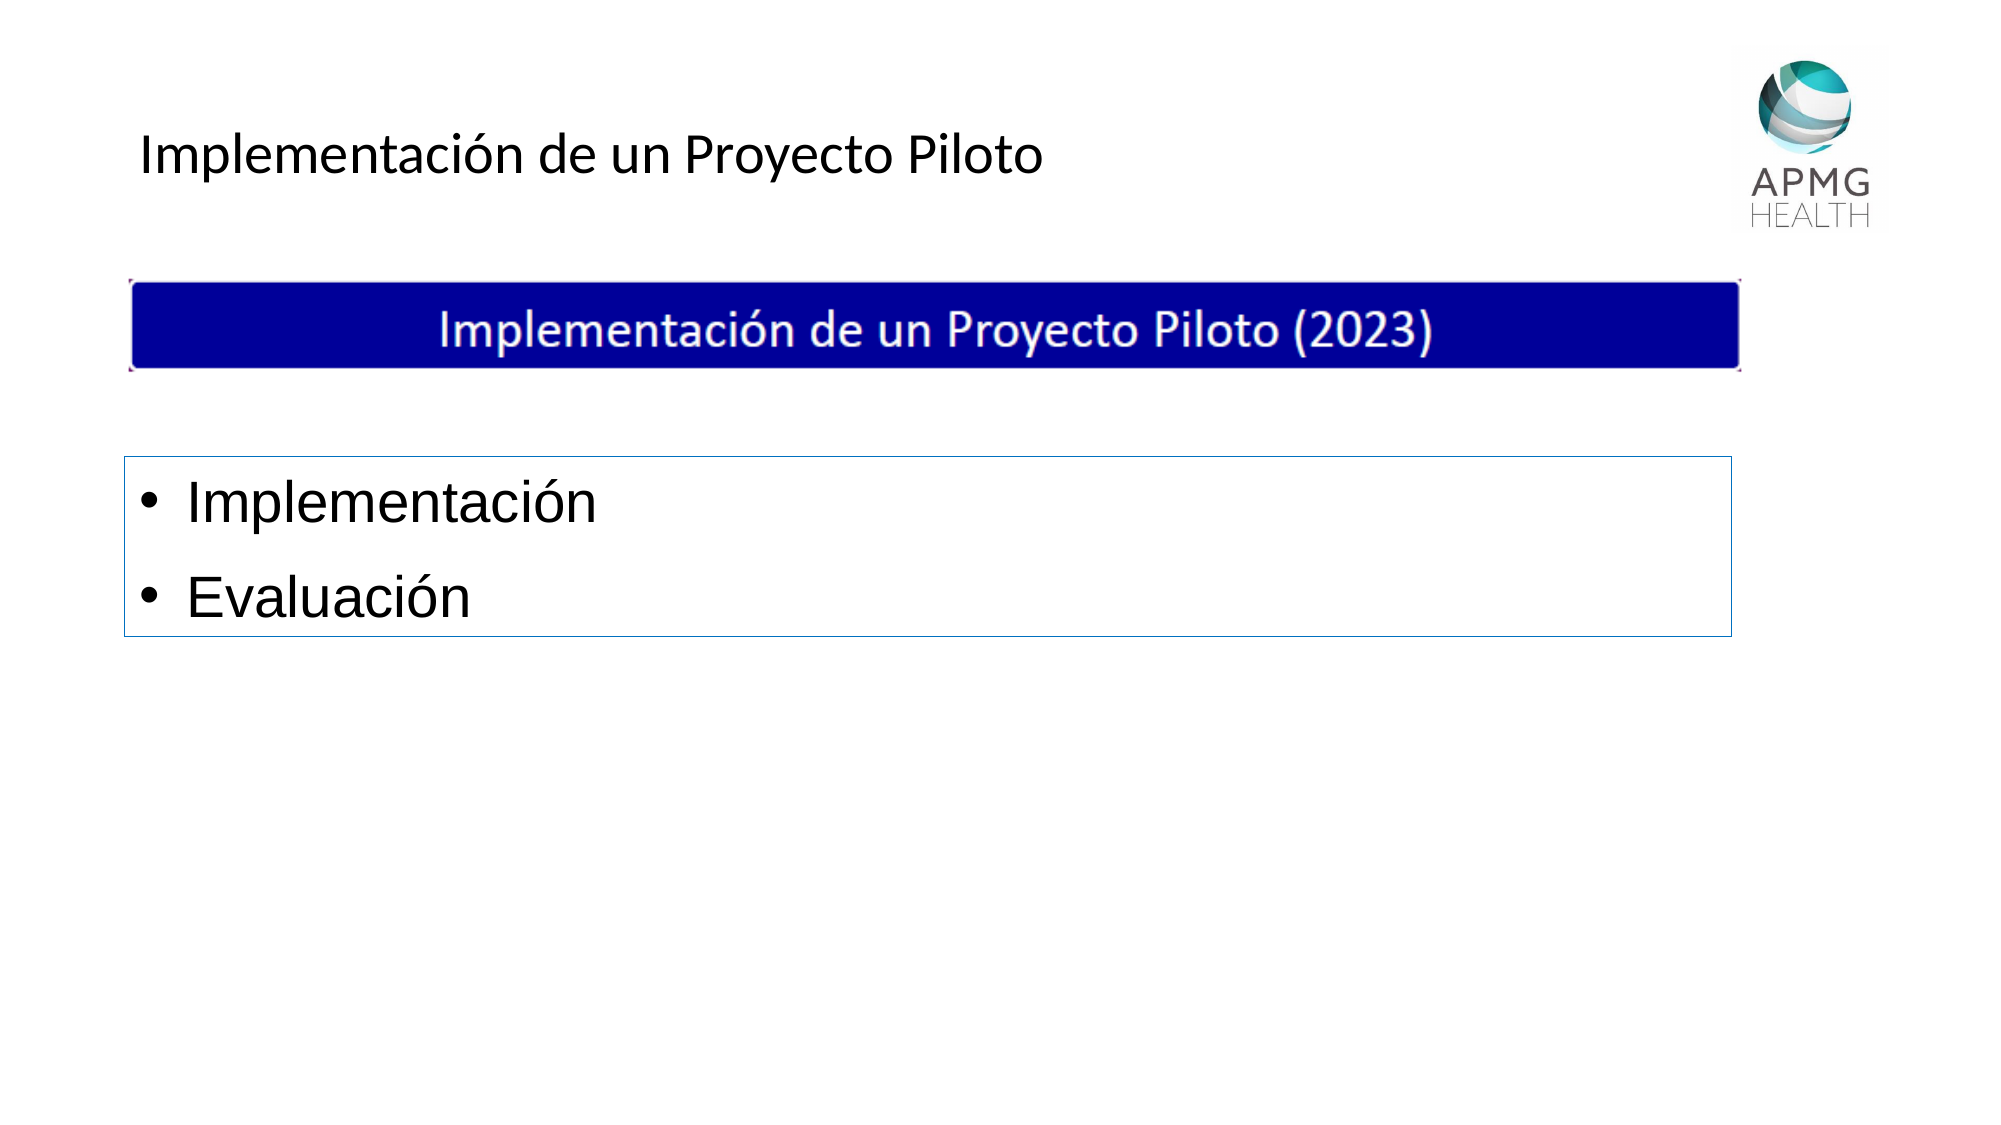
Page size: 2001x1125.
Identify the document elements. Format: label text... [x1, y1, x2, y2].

text_box Implementación Evaluación [124, 456, 1732, 637]
title Implementación de un Proyecto Piloto [124, 45, 1850, 264]
picture [124, 274, 1751, 379]
picture [1731, 45, 1889, 233]
